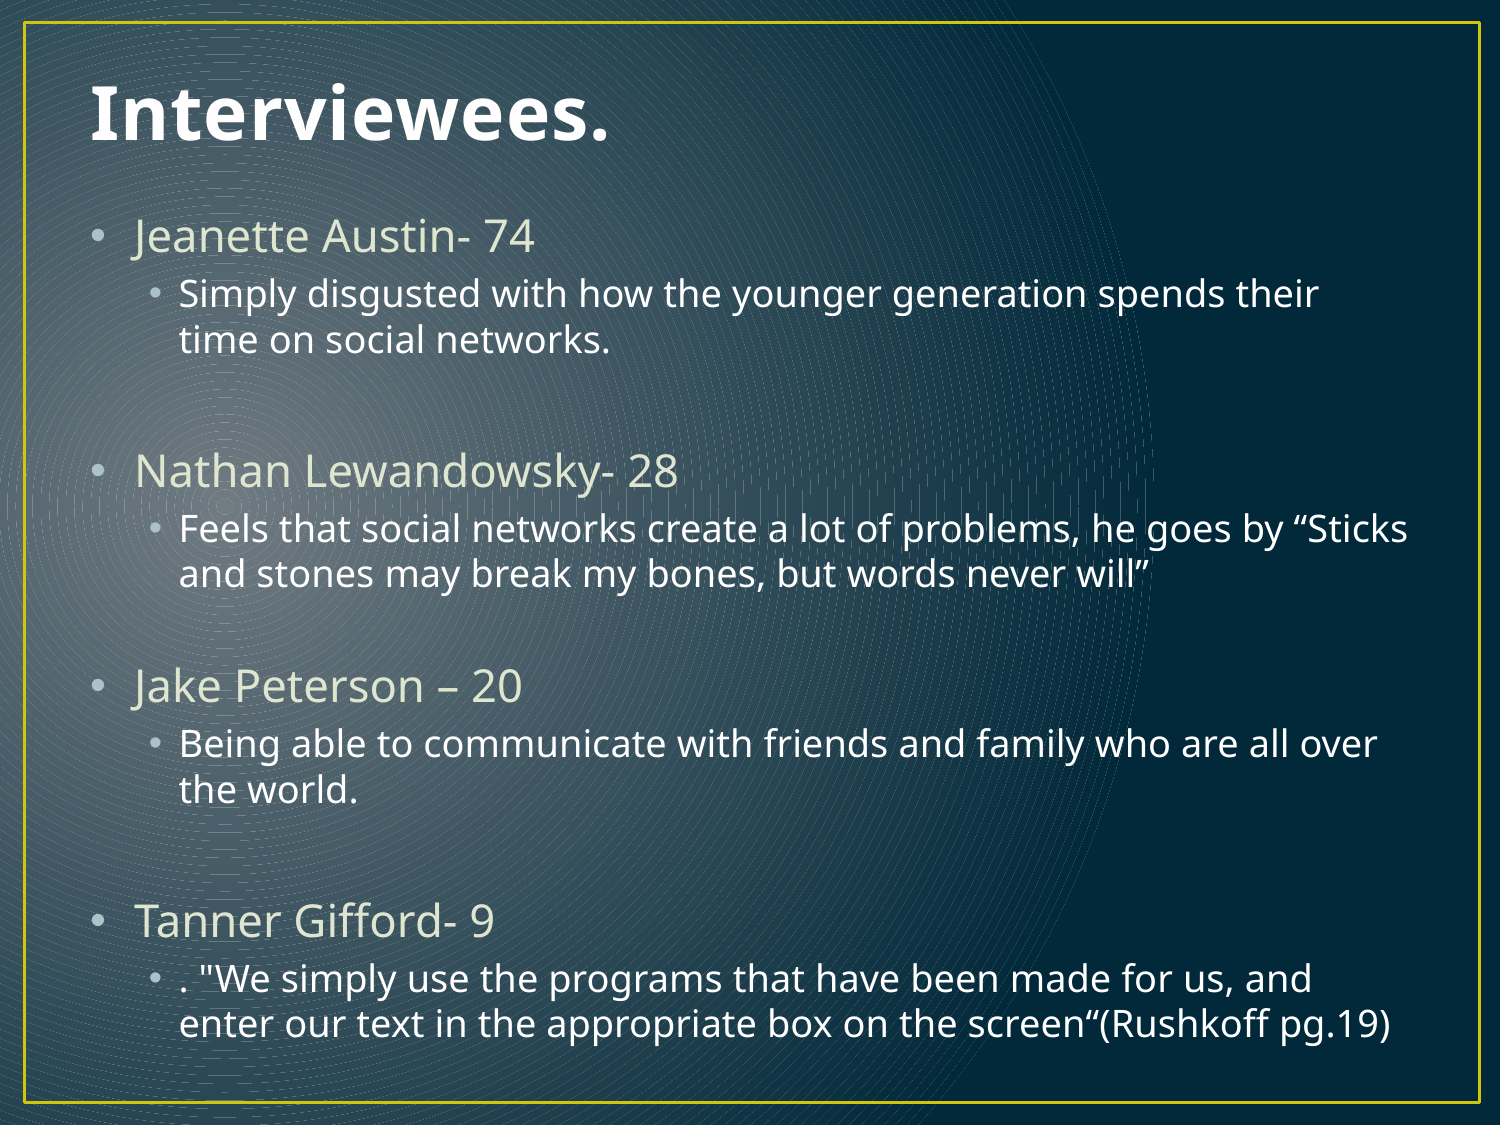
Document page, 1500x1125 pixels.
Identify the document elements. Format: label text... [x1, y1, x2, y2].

title Interviewees. [75, 0, 1425, 163]
list Jeanette Austin- 74 Simply disgusted with how the younger generation spends their time on social networks. Nathan Lewandowsky- 28 Feels that social networks create a lot of problems, he goes by “Sticks and stones may break my bones, but words never will” Jake Peterson – 20 Being able to communicate with friends and family who are all over the world. Tanner Gifford- 9 . "We simply use the programs that have been made for us, and enter our text in the appropriate box on the screen“(Rushkoff pg.19) [75, 200, 1425, 1063]
